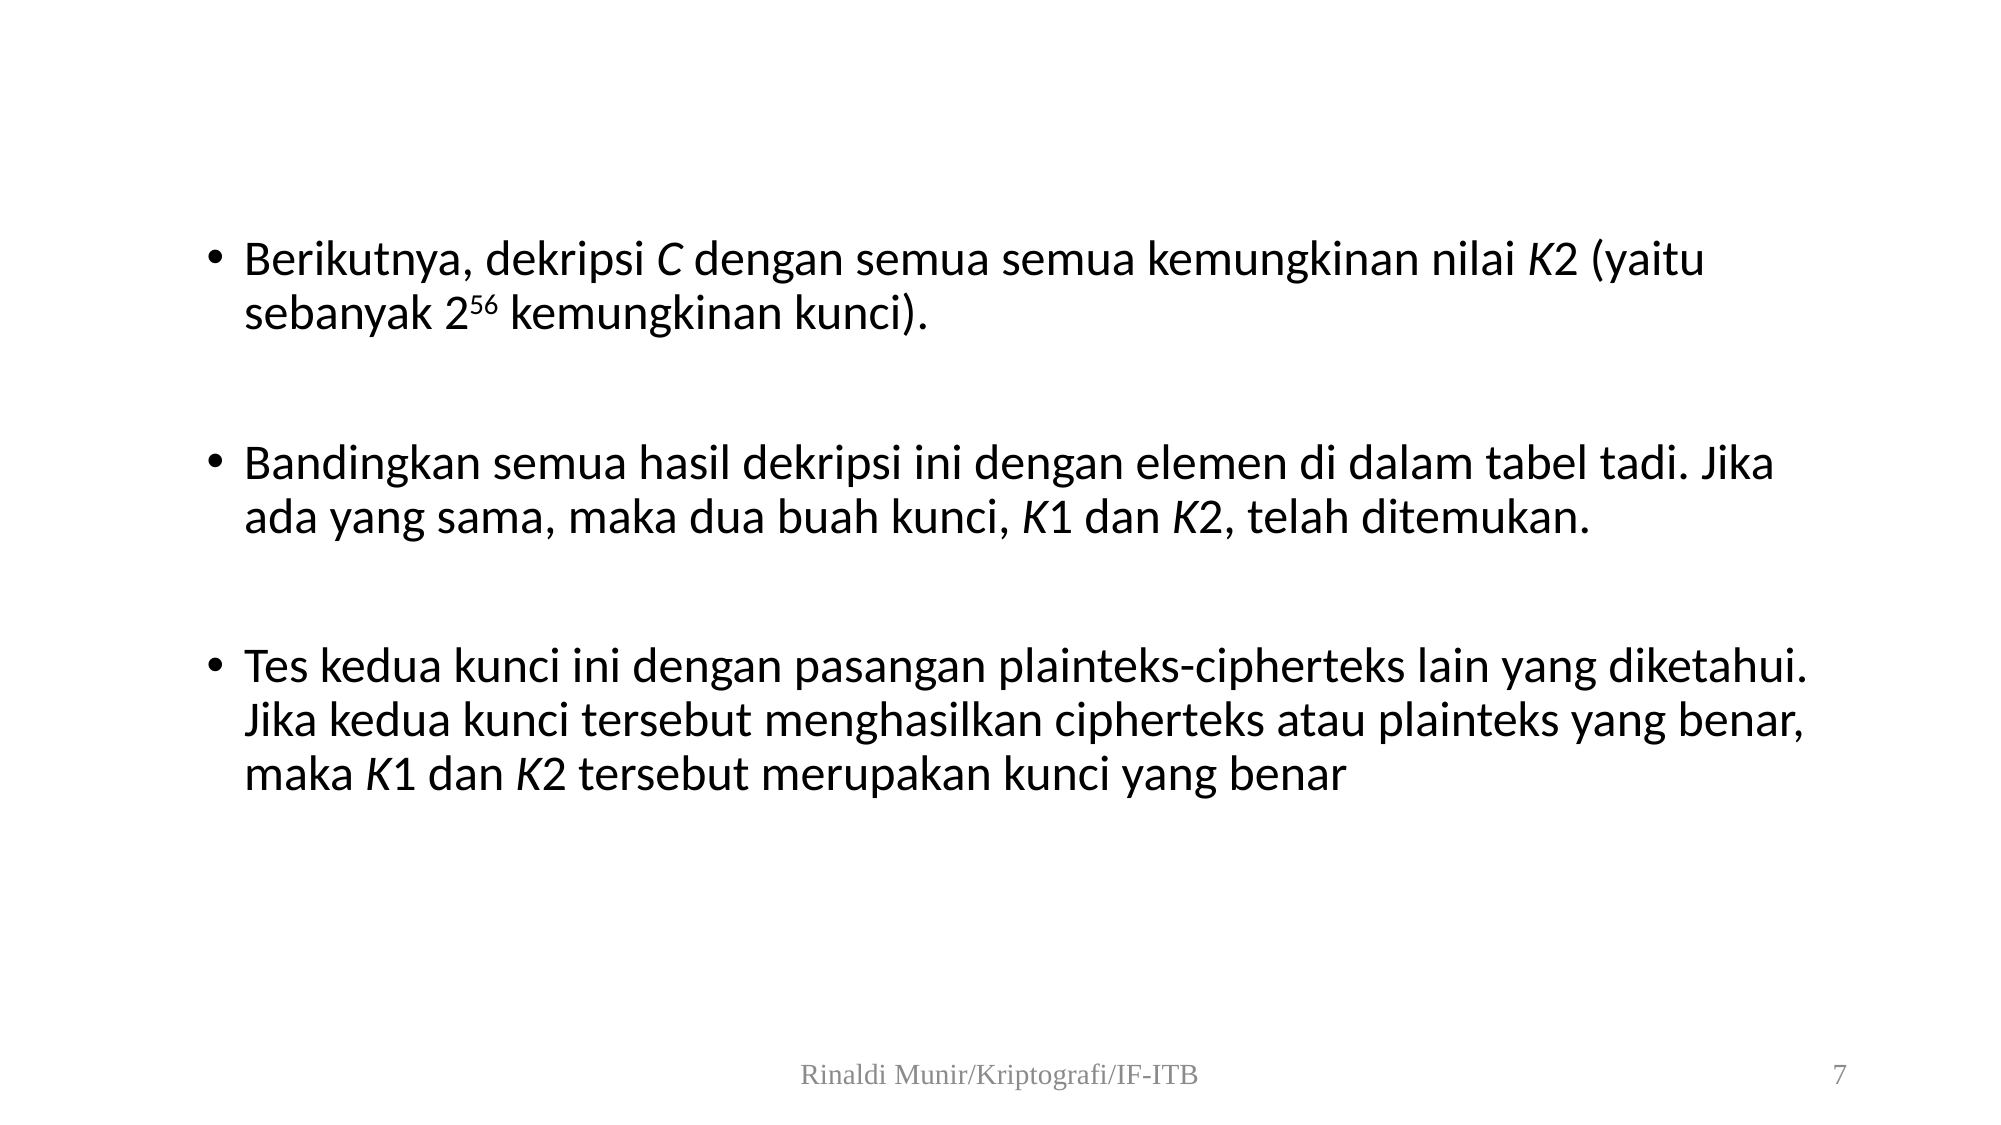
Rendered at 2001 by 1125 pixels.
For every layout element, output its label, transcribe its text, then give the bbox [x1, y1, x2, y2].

slide_number 7 [1412, 1042, 1863, 1103]
list Berikutnya, dekripsi C dengan semua semua kemungkinan nilai K2 (yaitu sebanyak 256 kemungkinan kunci). Bandingkan semua hasil dekripsi ini dengan elemen di dalam tabel tadi. Jika ada yang sama, maka dua buah kunci, K1 dan K2, telah ditemukan. Tes kedua kunci ini dengan pasangan plainteks-cipherteks lain yang diketahui. Jika kedua kunci tersebut menghasilkan cipherteks atau plainteks yang benar, maka K1 dan K2 tersebut merupakan kunci yang benar [191, 224, 1825, 1000]
footer Rinaldi Munir/Kriptografi/IF-ITB [662, 1042, 1338, 1103]
